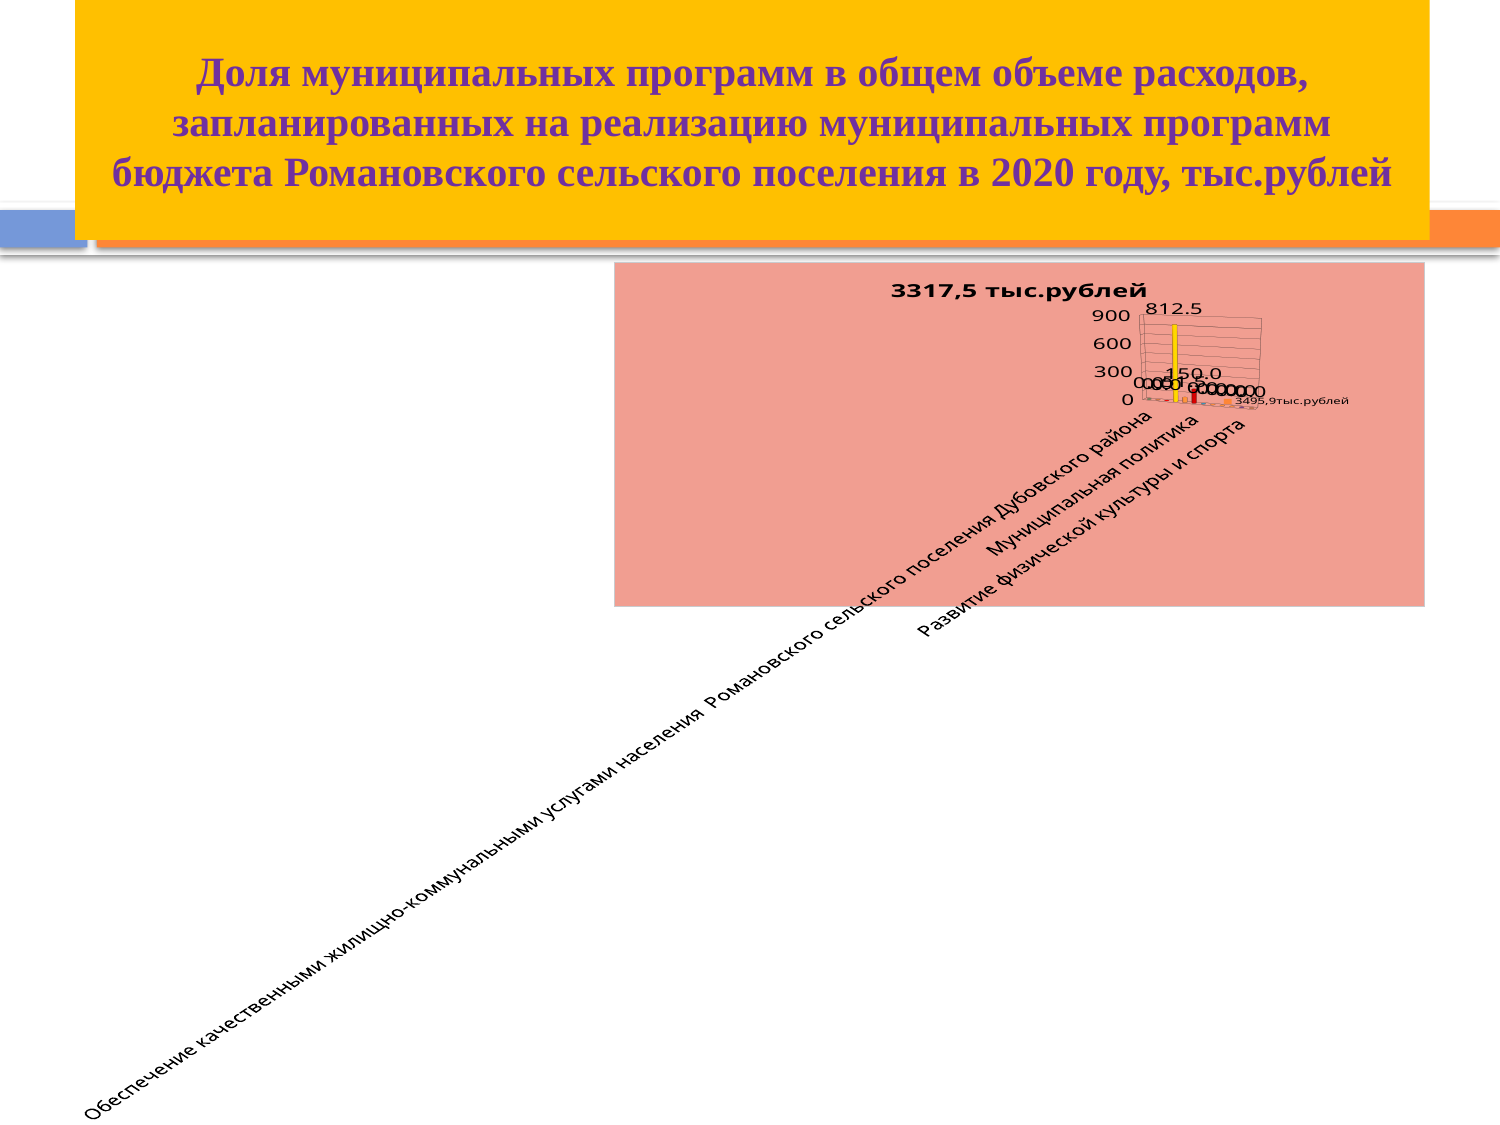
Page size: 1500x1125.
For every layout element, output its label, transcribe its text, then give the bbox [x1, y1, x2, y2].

title Доля муниципальных программ в общем объеме расходов, запланированных на реализацию муниципальных программ бюджета Романовского сельского поселения в 2020 году, тыс.рублей [75, 0, 1430, 240]
chart [74, 262, 1426, 1125]
